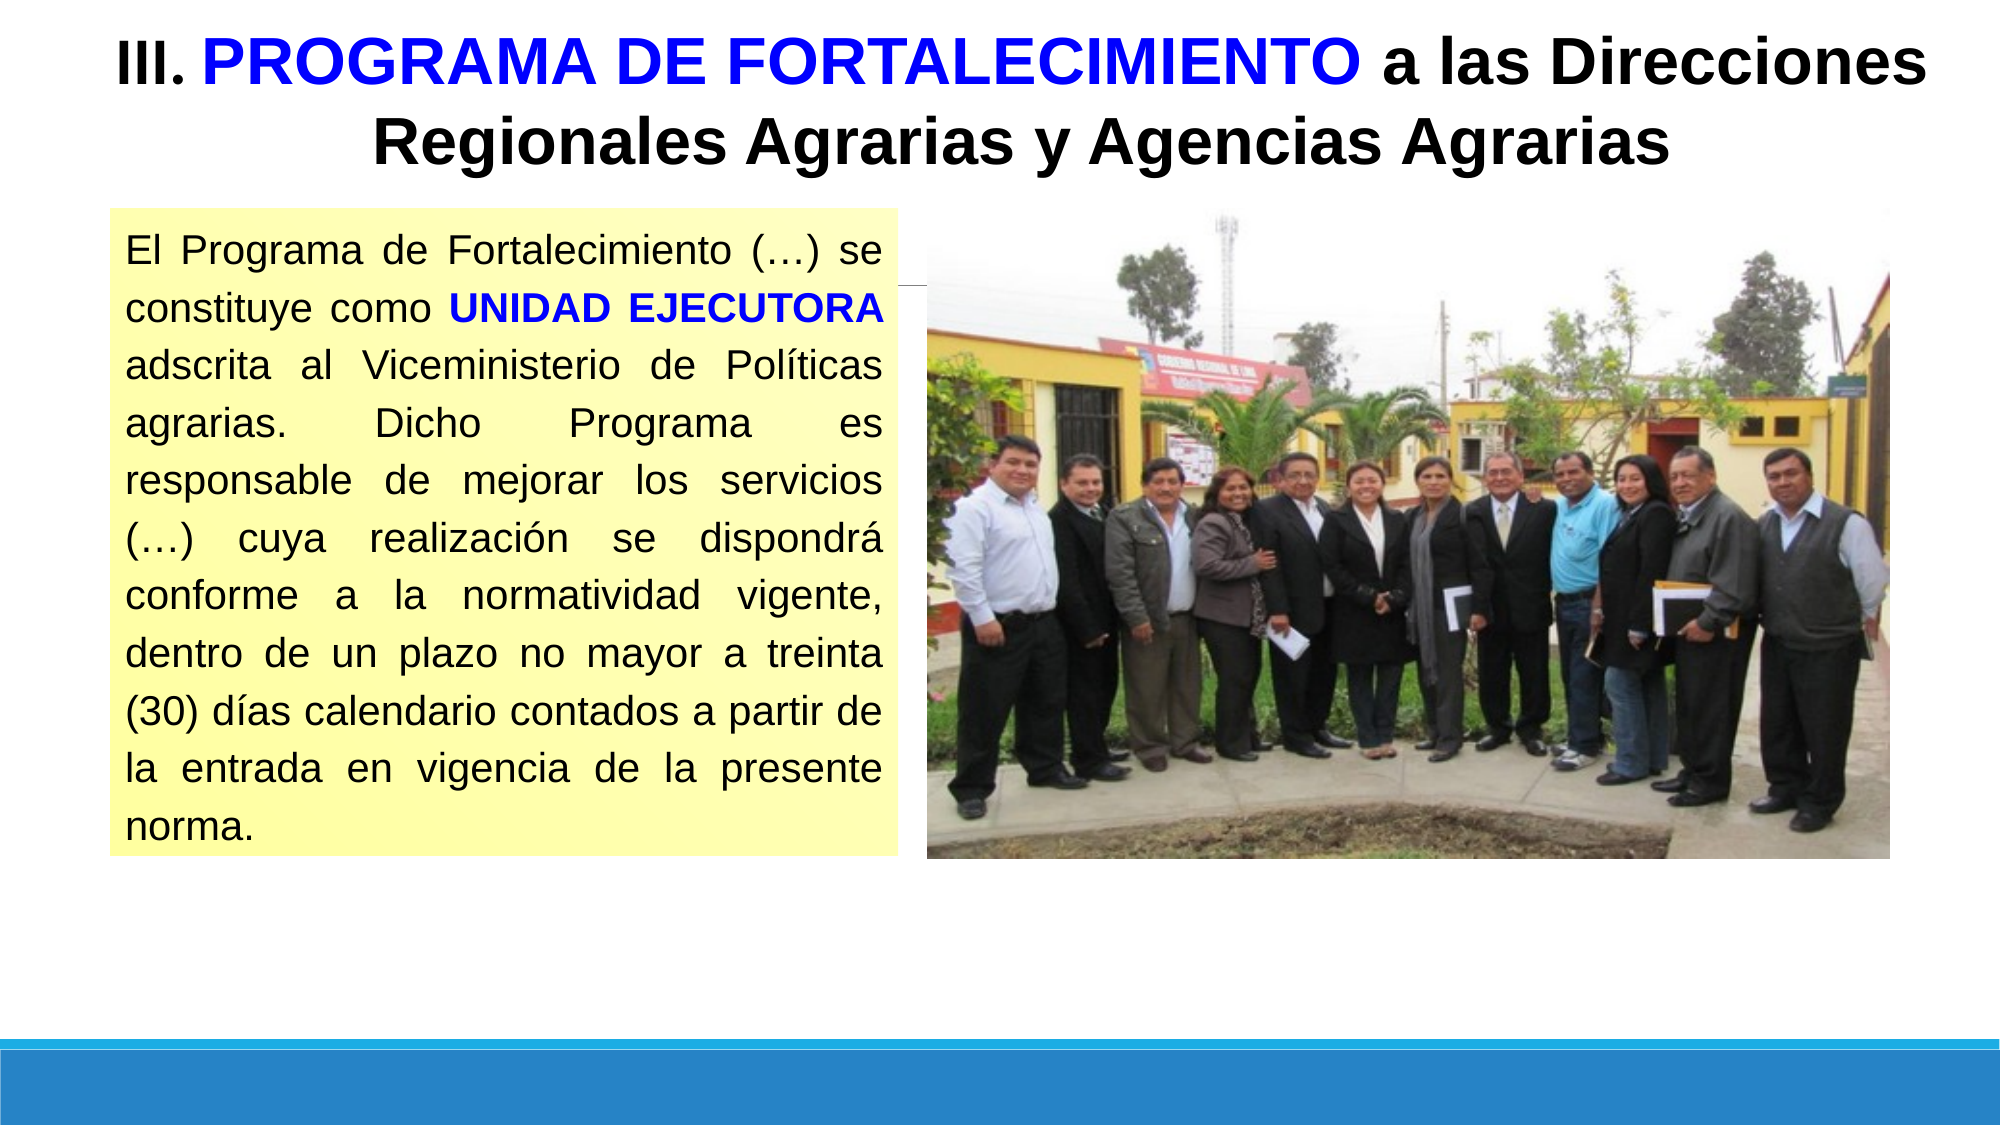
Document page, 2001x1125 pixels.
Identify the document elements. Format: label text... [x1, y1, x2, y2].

text_box III. PROGRAMA DE FORTALECIMIENTO a las Direcciones Regionales Agrarias y Agencias Agrarias [96, 15, 1946, 178]
text_box El Programa de Fortalecimiento (…) se constituye como UNIDAD EJECUTORA adscrita al Viceministerio de Políticas agrarias. Dicho Programa es responsable de mejorar los servicios (…) cuya realización se dispondrá conforme a la normatividad vigente, dentro de un plazo no mayor a treinta (30) días calendario contados a partir de la entrada en vigencia de la presente norma. [110, 208, 899, 856]
picture [926, 207, 1891, 859]
